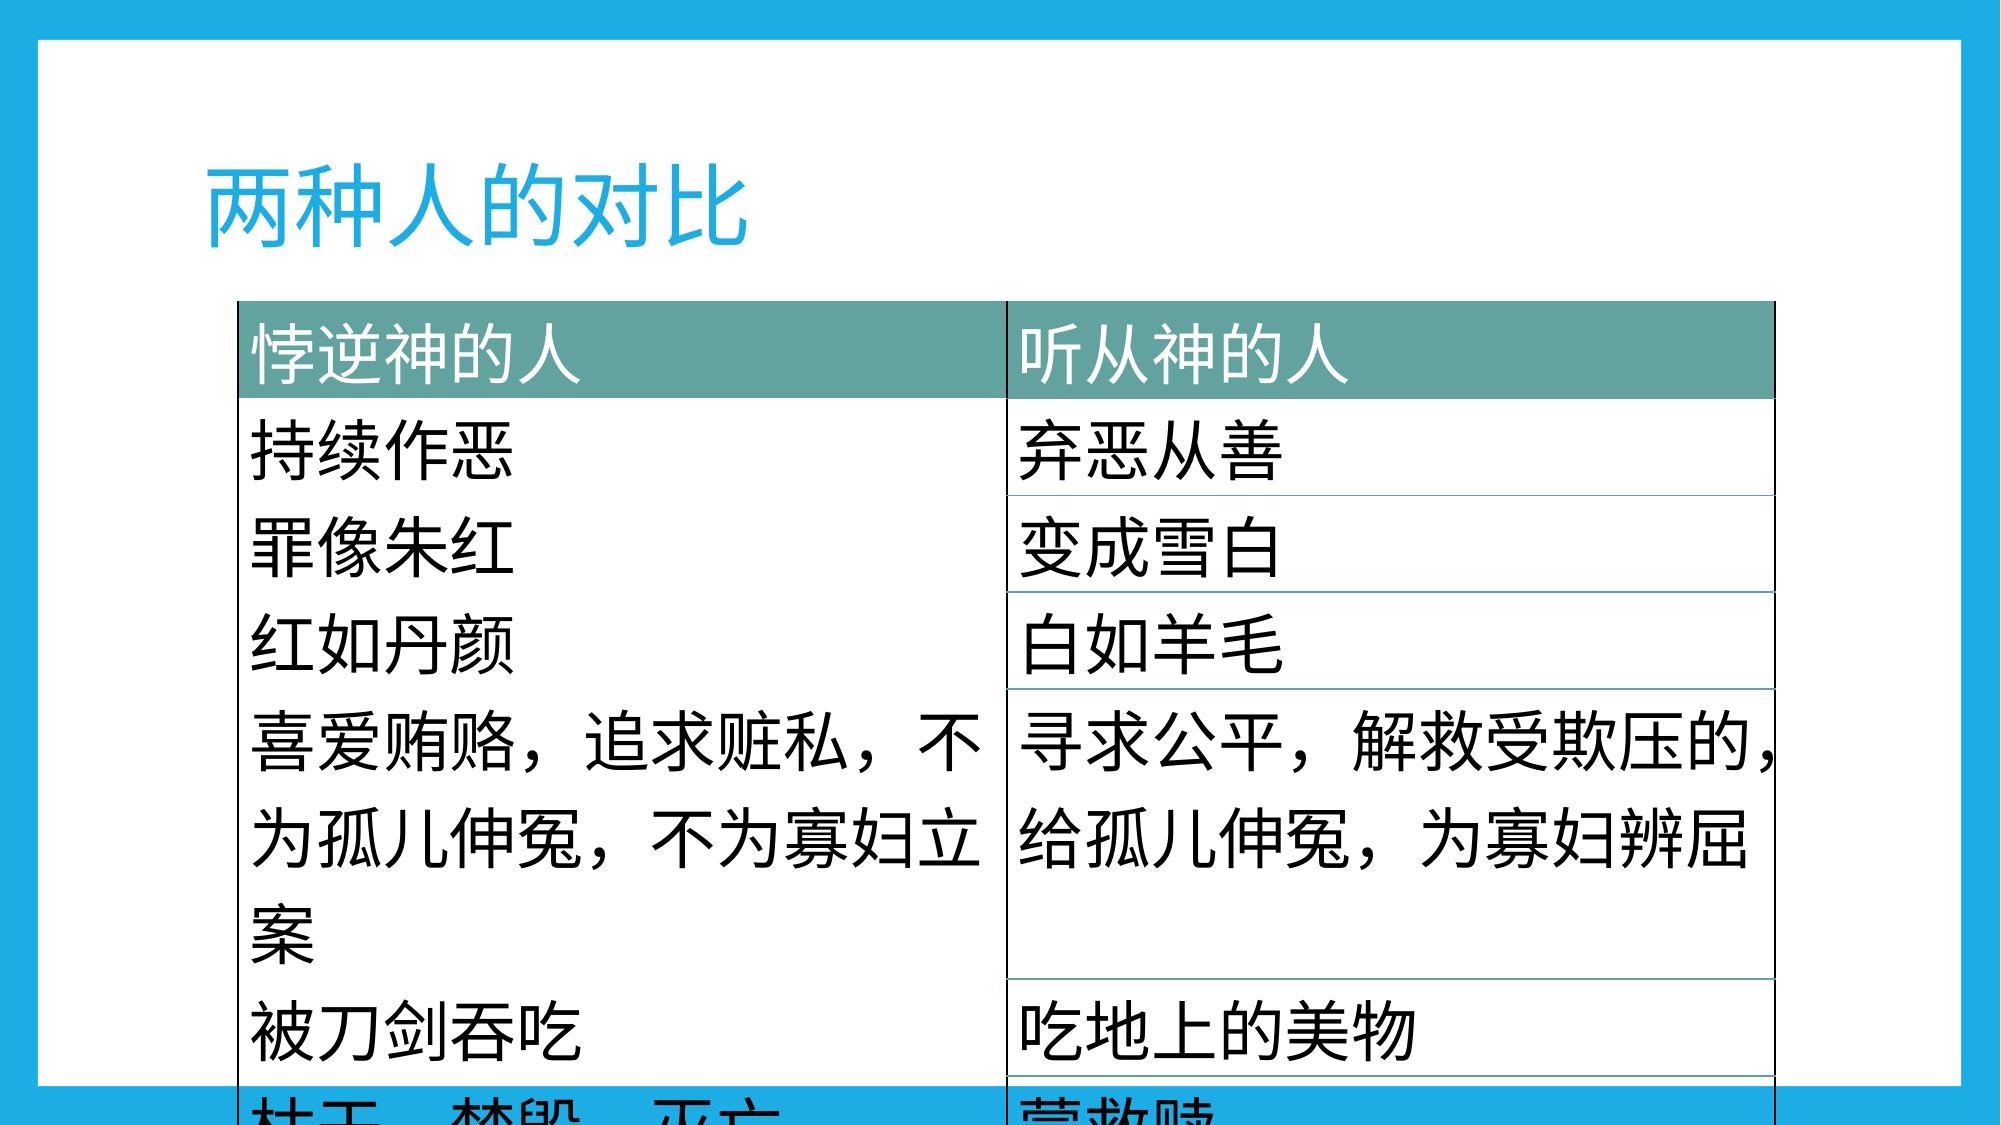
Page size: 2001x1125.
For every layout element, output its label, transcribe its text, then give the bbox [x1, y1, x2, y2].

table_cell 寻求公平，解救受欺压的，给孤儿伸冤，为寡妇辨屈 [1008, 690, 1774, 978]
table_cell 白如羊毛 [1008, 593, 1774, 688]
table_cell 罪像朱红 [239, 495, 1006, 592]
table_header 听从神的人 [1008, 302, 1774, 398]
table_cell 变成雪白 [1008, 496, 1774, 591]
table_cell 弃恶从善 [1008, 399, 1774, 495]
title 两种人的对比 [187, 99, 1808, 323]
table_header 悖逆神的人 [239, 302, 1006, 398]
table_cell 红如丹颜 [239, 592, 1006, 689]
table_cell 吃地上的美物 [1008, 980, 1774, 1075]
table_cell 持续作恶 [239, 398, 1006, 495]
table_cell 蒙救赎 [1008, 1077, 1774, 1125]
table_cell 喜爱贿赂，追求赃私，不为孤儿伸冤，不为寡妇立案 [239, 689, 1006, 979]
table_cell 枯干、焚毁、灭亡 [239, 1076, 1006, 1125]
table_cell 被刀剑吞吃 [239, 979, 1006, 1076]
